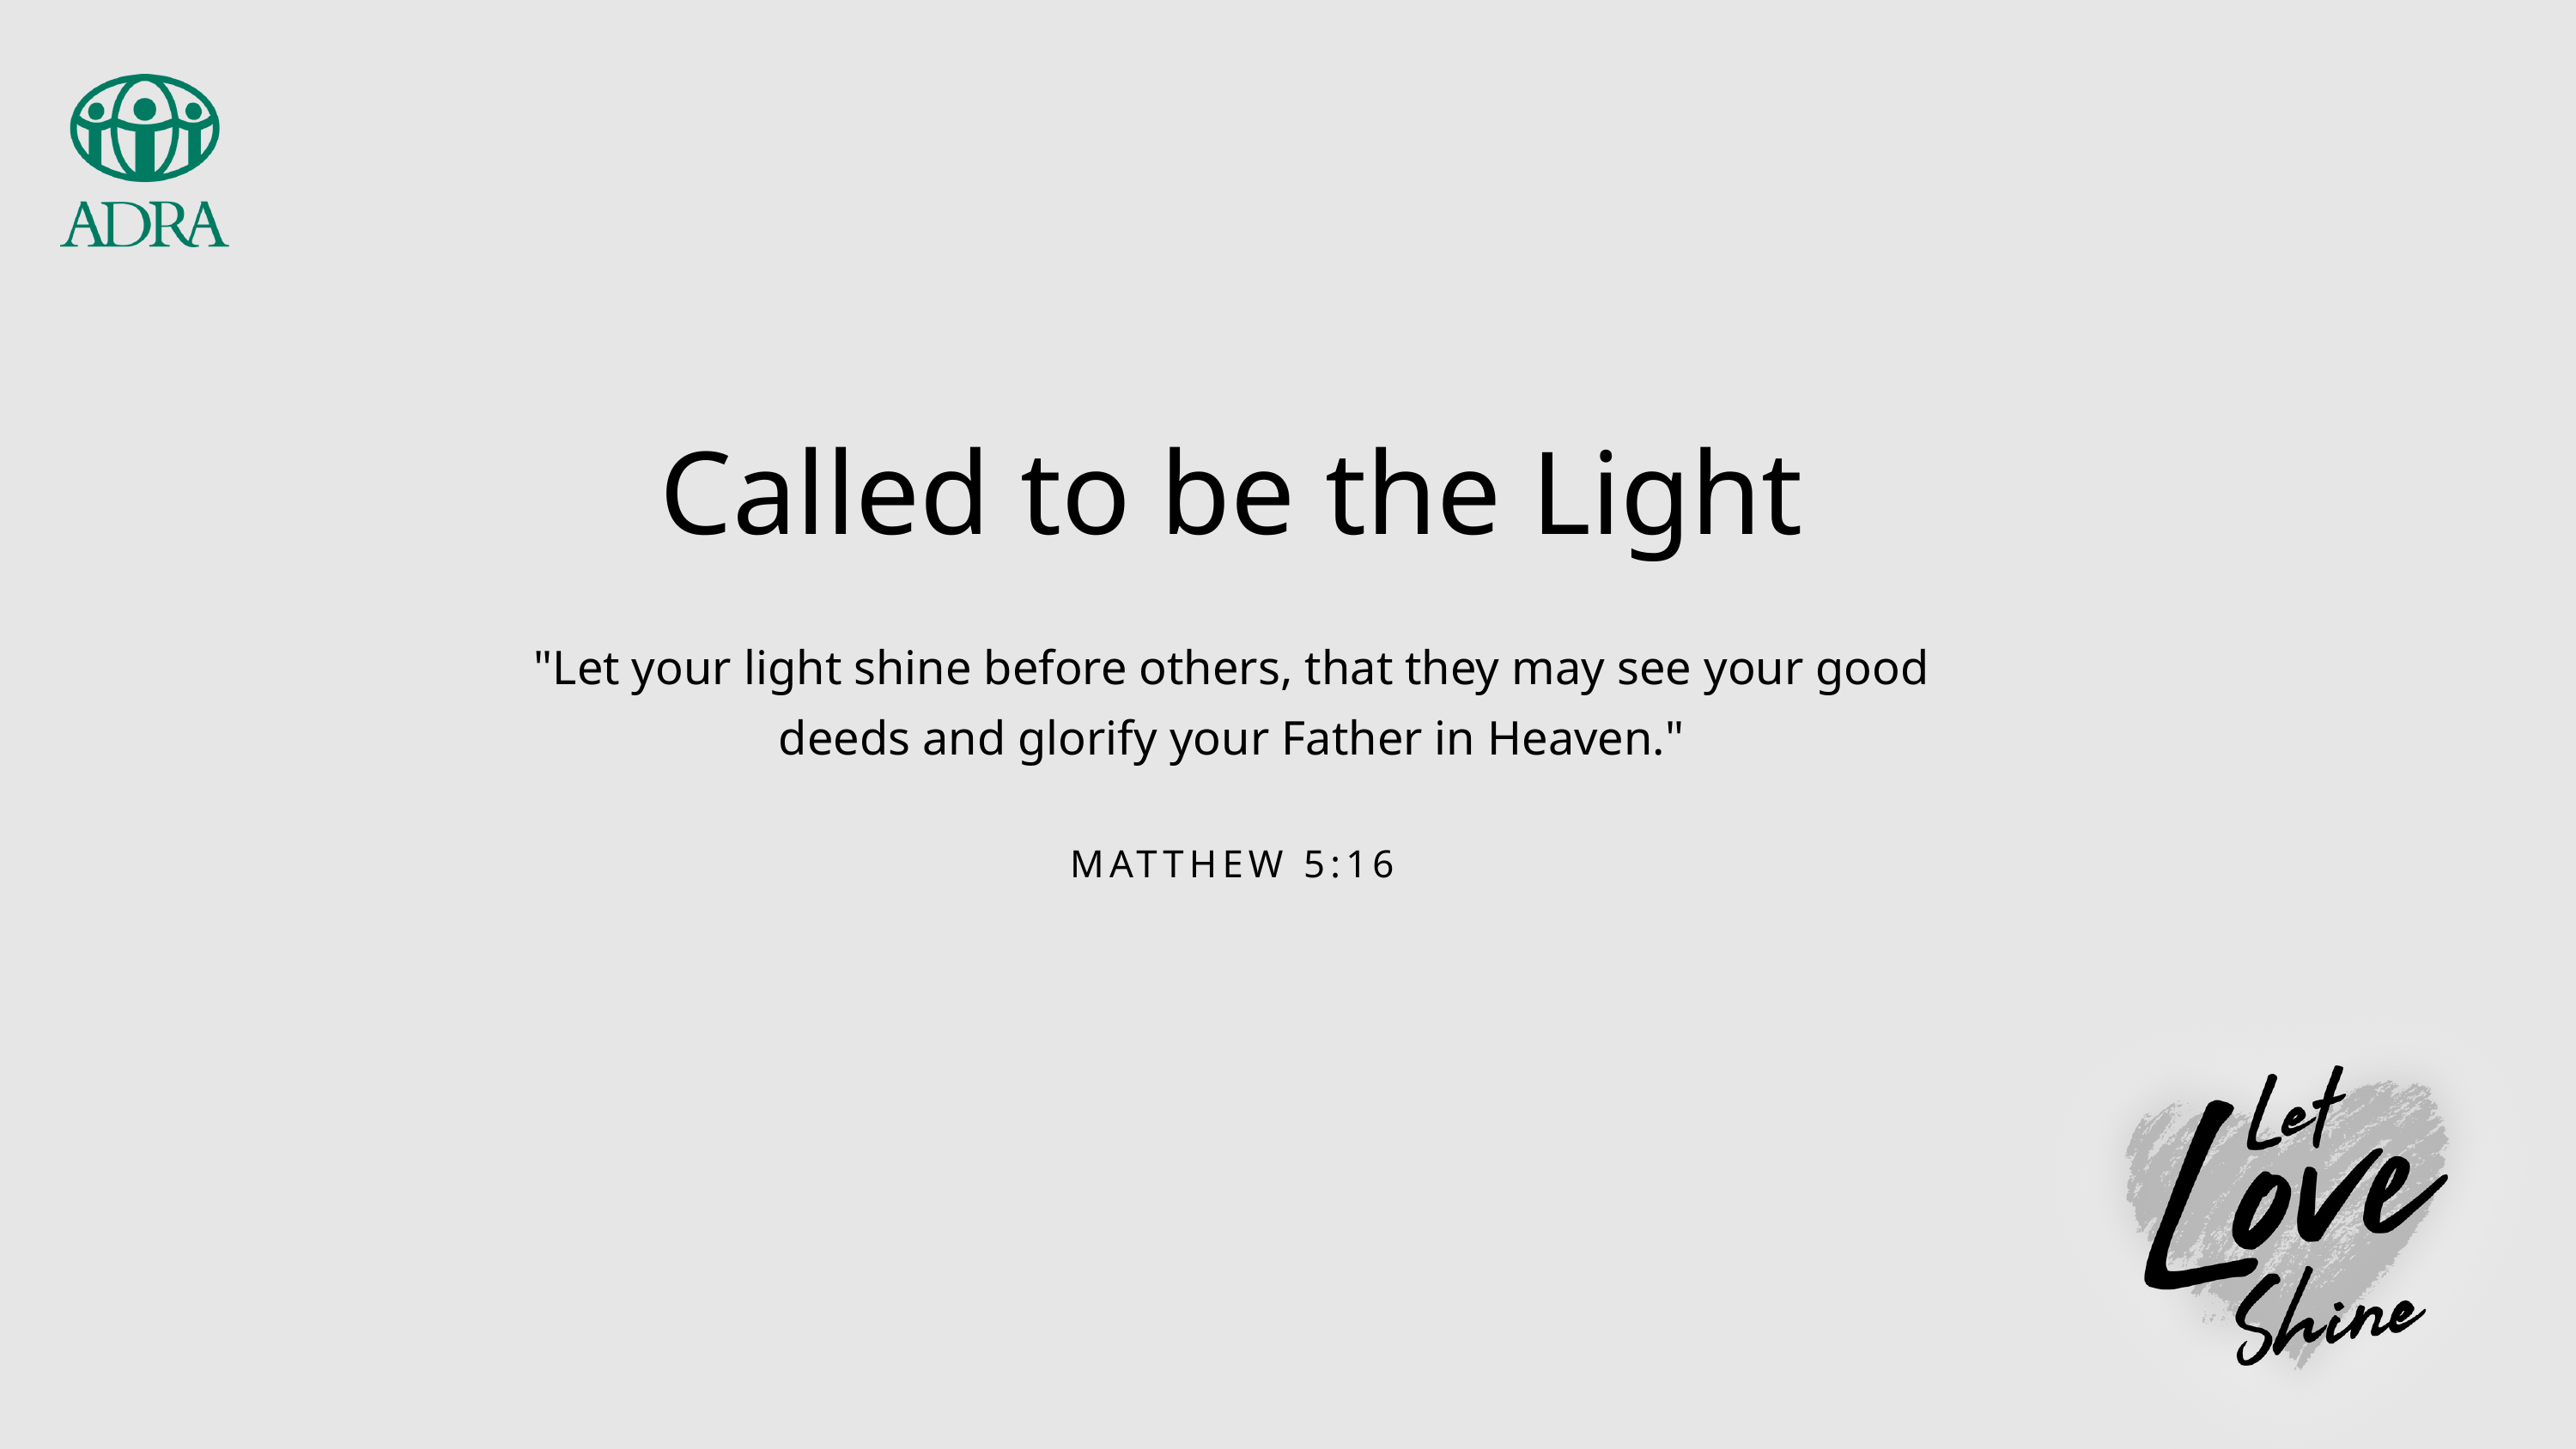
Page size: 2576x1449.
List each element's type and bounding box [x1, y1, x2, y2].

picture [60, 74, 229, 247]
picture [1917, 853, 2576, 1449]
text_box [471, 420, 1993, 882]
